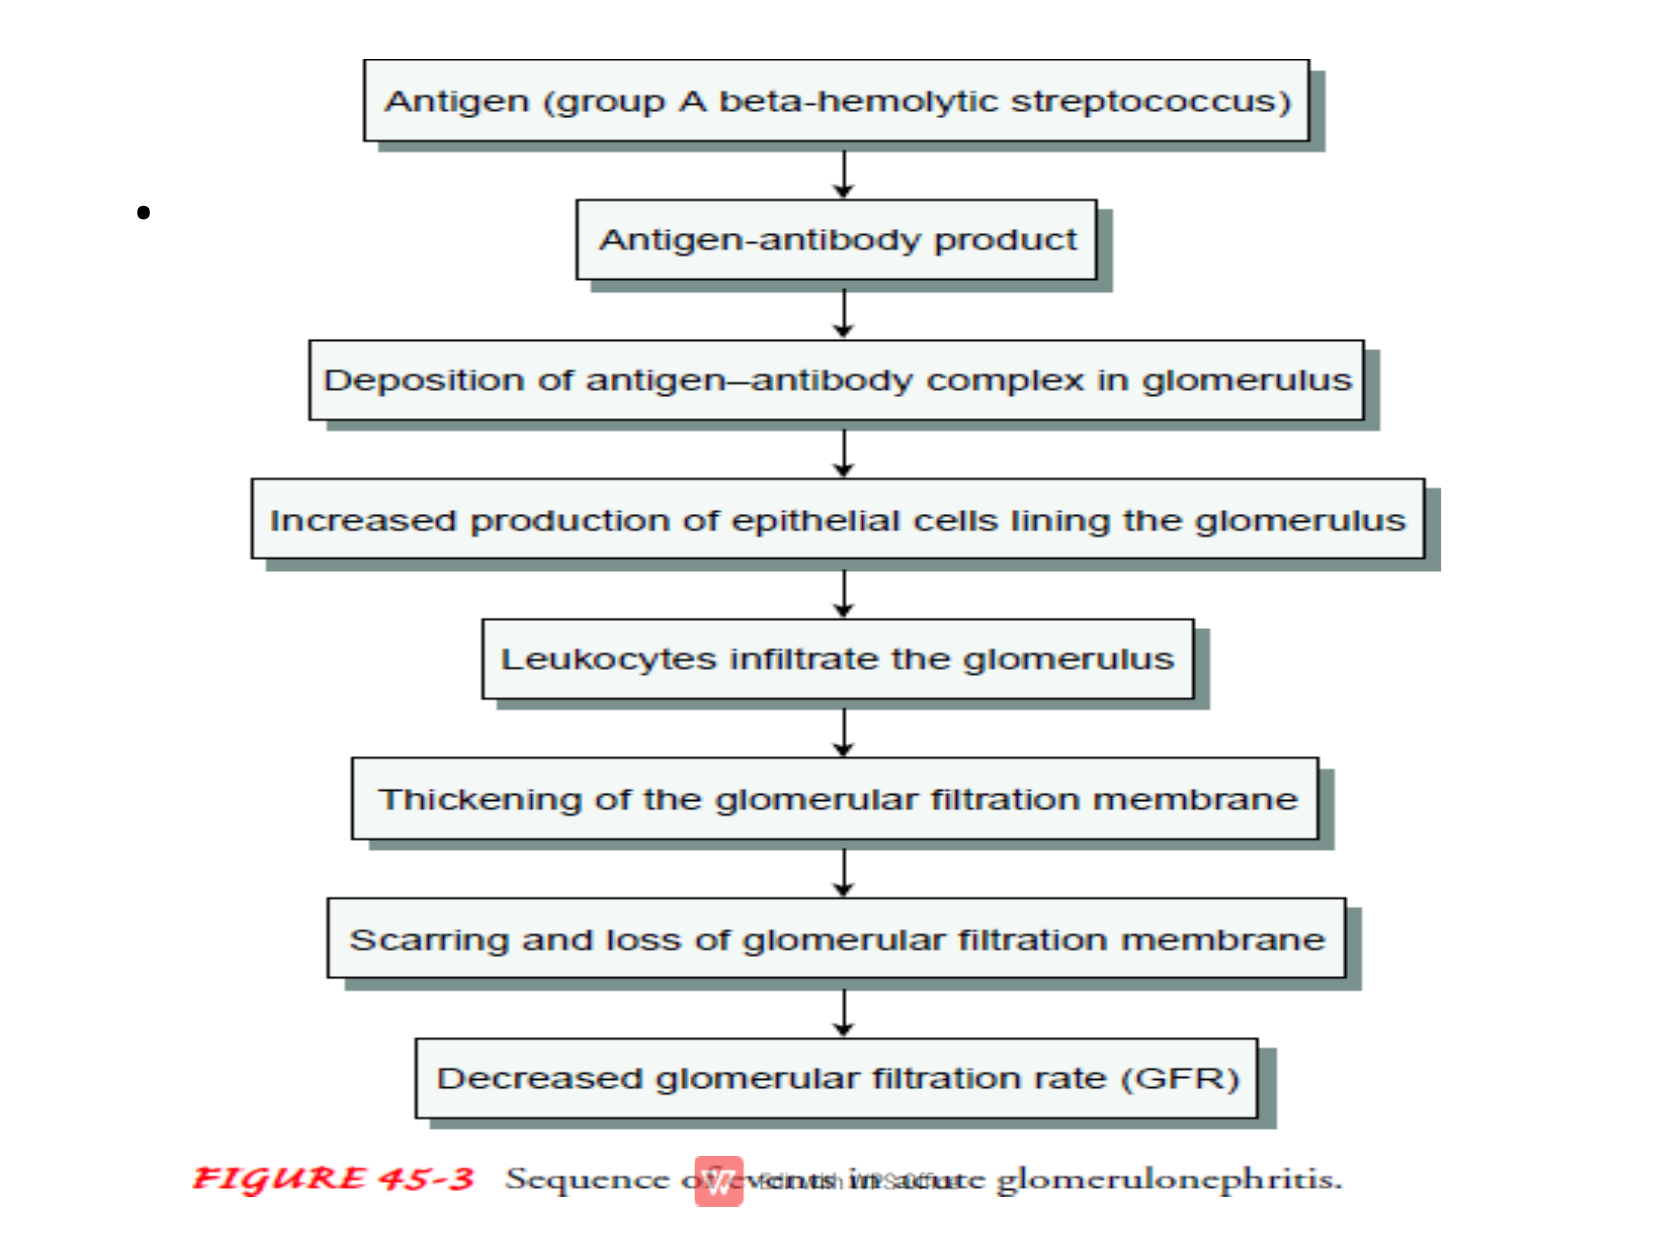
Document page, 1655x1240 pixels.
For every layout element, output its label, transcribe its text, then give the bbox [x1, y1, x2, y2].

text_box . [128, 115, 160, 239]
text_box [191, 59, 1442, 1207]
